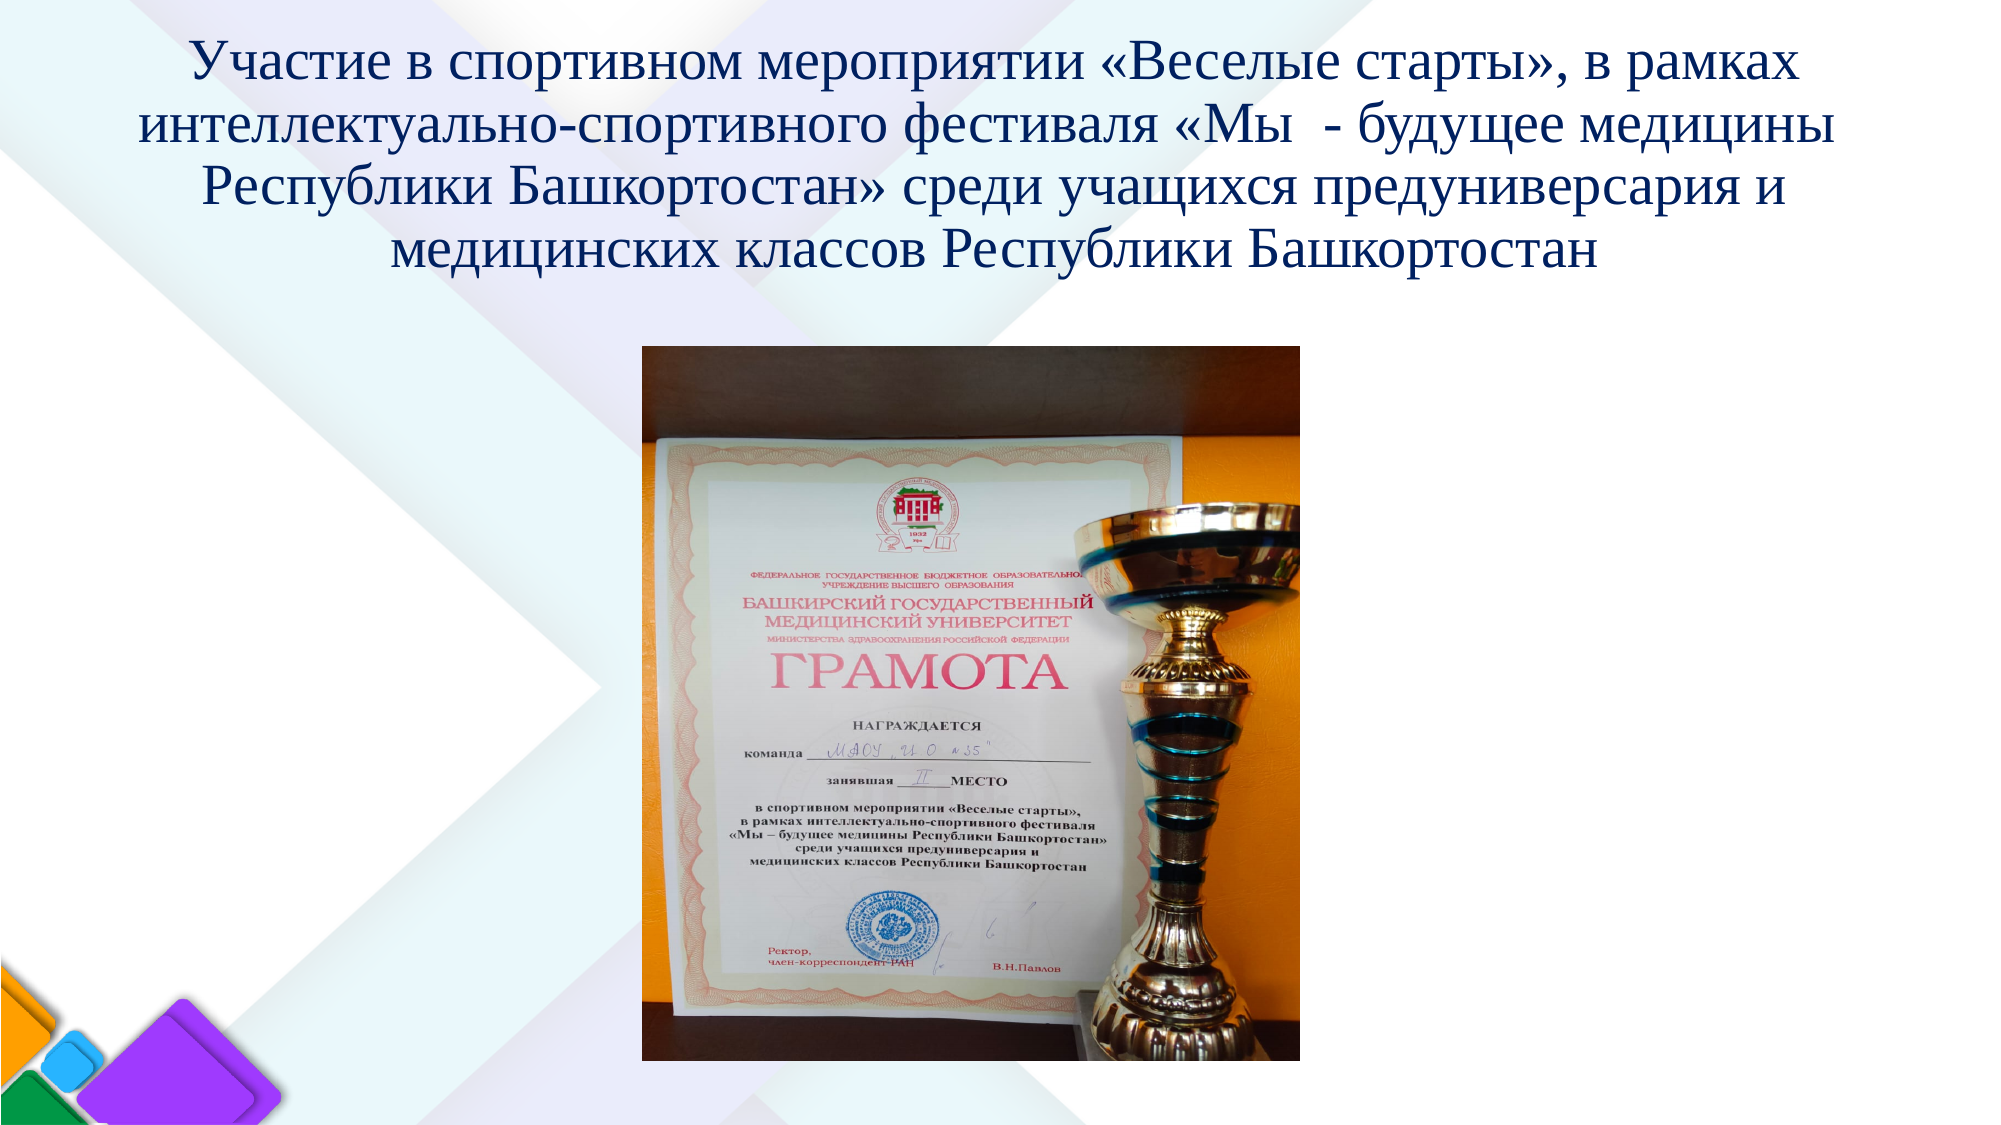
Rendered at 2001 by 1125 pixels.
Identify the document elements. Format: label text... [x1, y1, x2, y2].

picture [1, 908, 304, 1125]
title Участие в спортивном мероприятии «Веселые старты», в рамках интеллектуально-спортивного фестиваля «Мы - будущее медицины Республики Башкортостан» среди учащихся предуниверсария и медицинских классов Республики Башкортостан [68, 92, 1922, 278]
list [642, 346, 1300, 1061]
